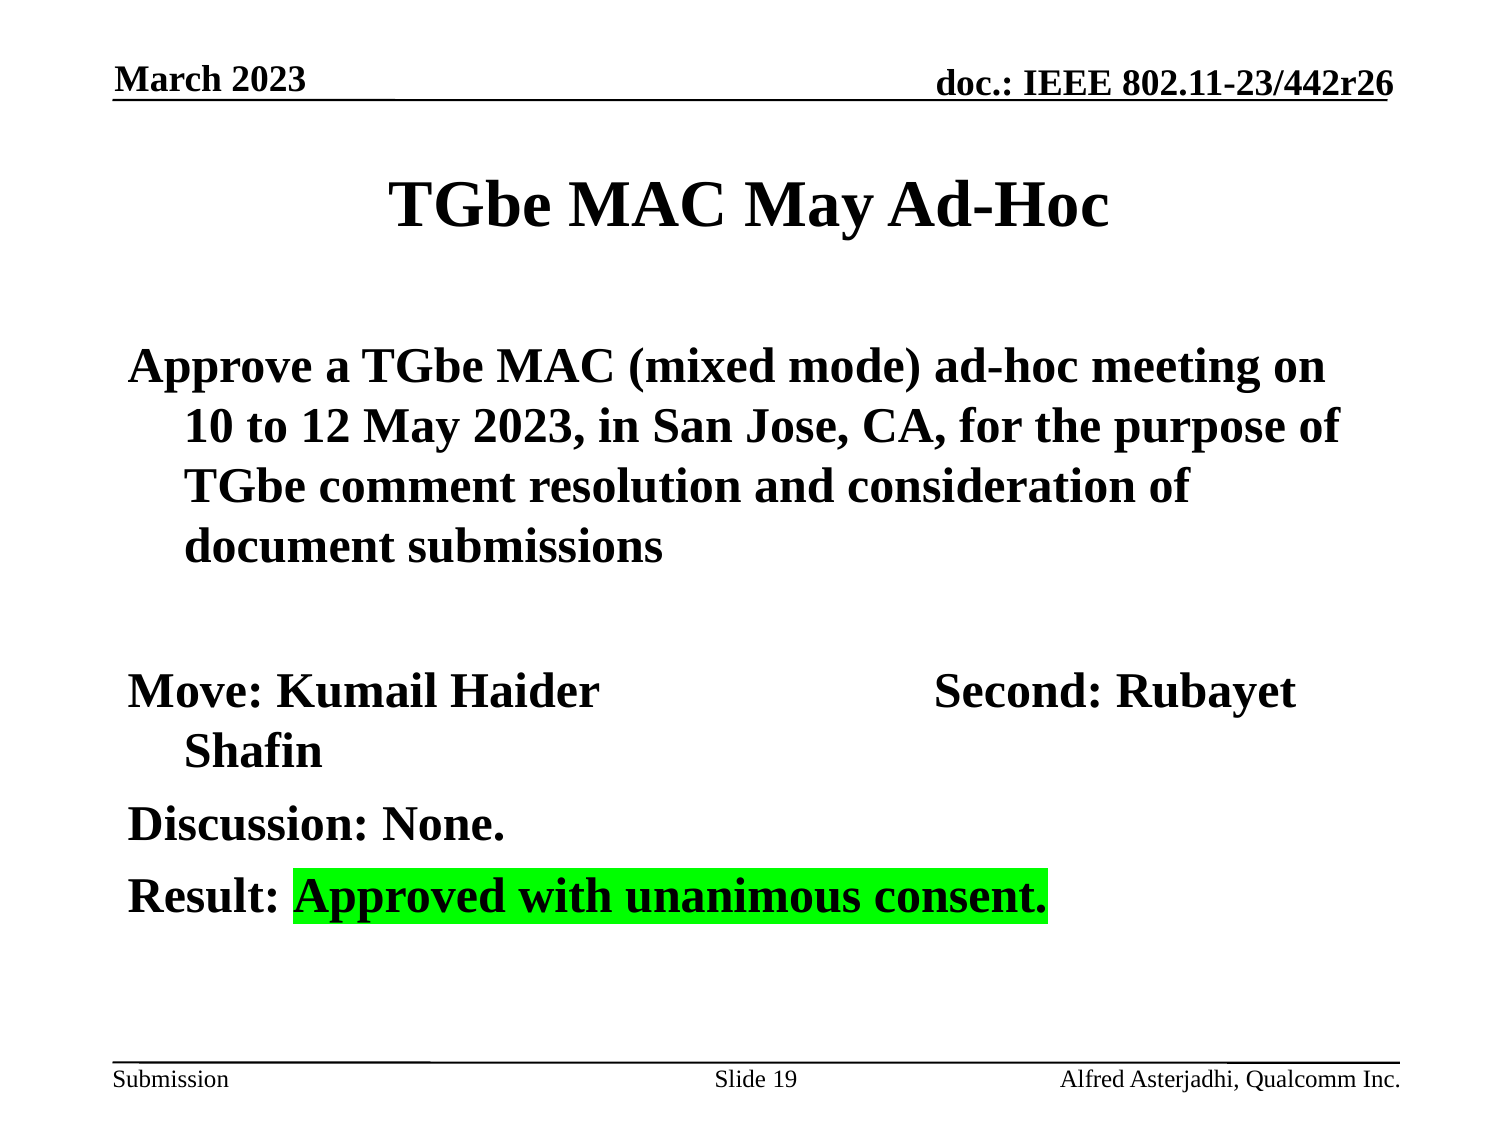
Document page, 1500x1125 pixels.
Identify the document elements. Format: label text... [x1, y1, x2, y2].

list Approve a TGbe MAC (mixed mode) ad-hoc meeting on 10 to 12 May 2023, in San Jose, CA, for the purpose of TGbe comment resolution and consideration of document submissions Move: Kumail Haider Second: Rubayet Shafin Discussion: None. Result: Approved with unanimous consent. [112, 324, 1388, 1000]
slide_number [114, 54, 423, 100]
footer Alfred Asterjadhi, Qualcomm Inc. [878, 1061, 1402, 1093]
title TGbe MAC May Ad-Hoc [112, 112, 1388, 288]
slide_number Slide 19 [712, 1061, 800, 1123]
